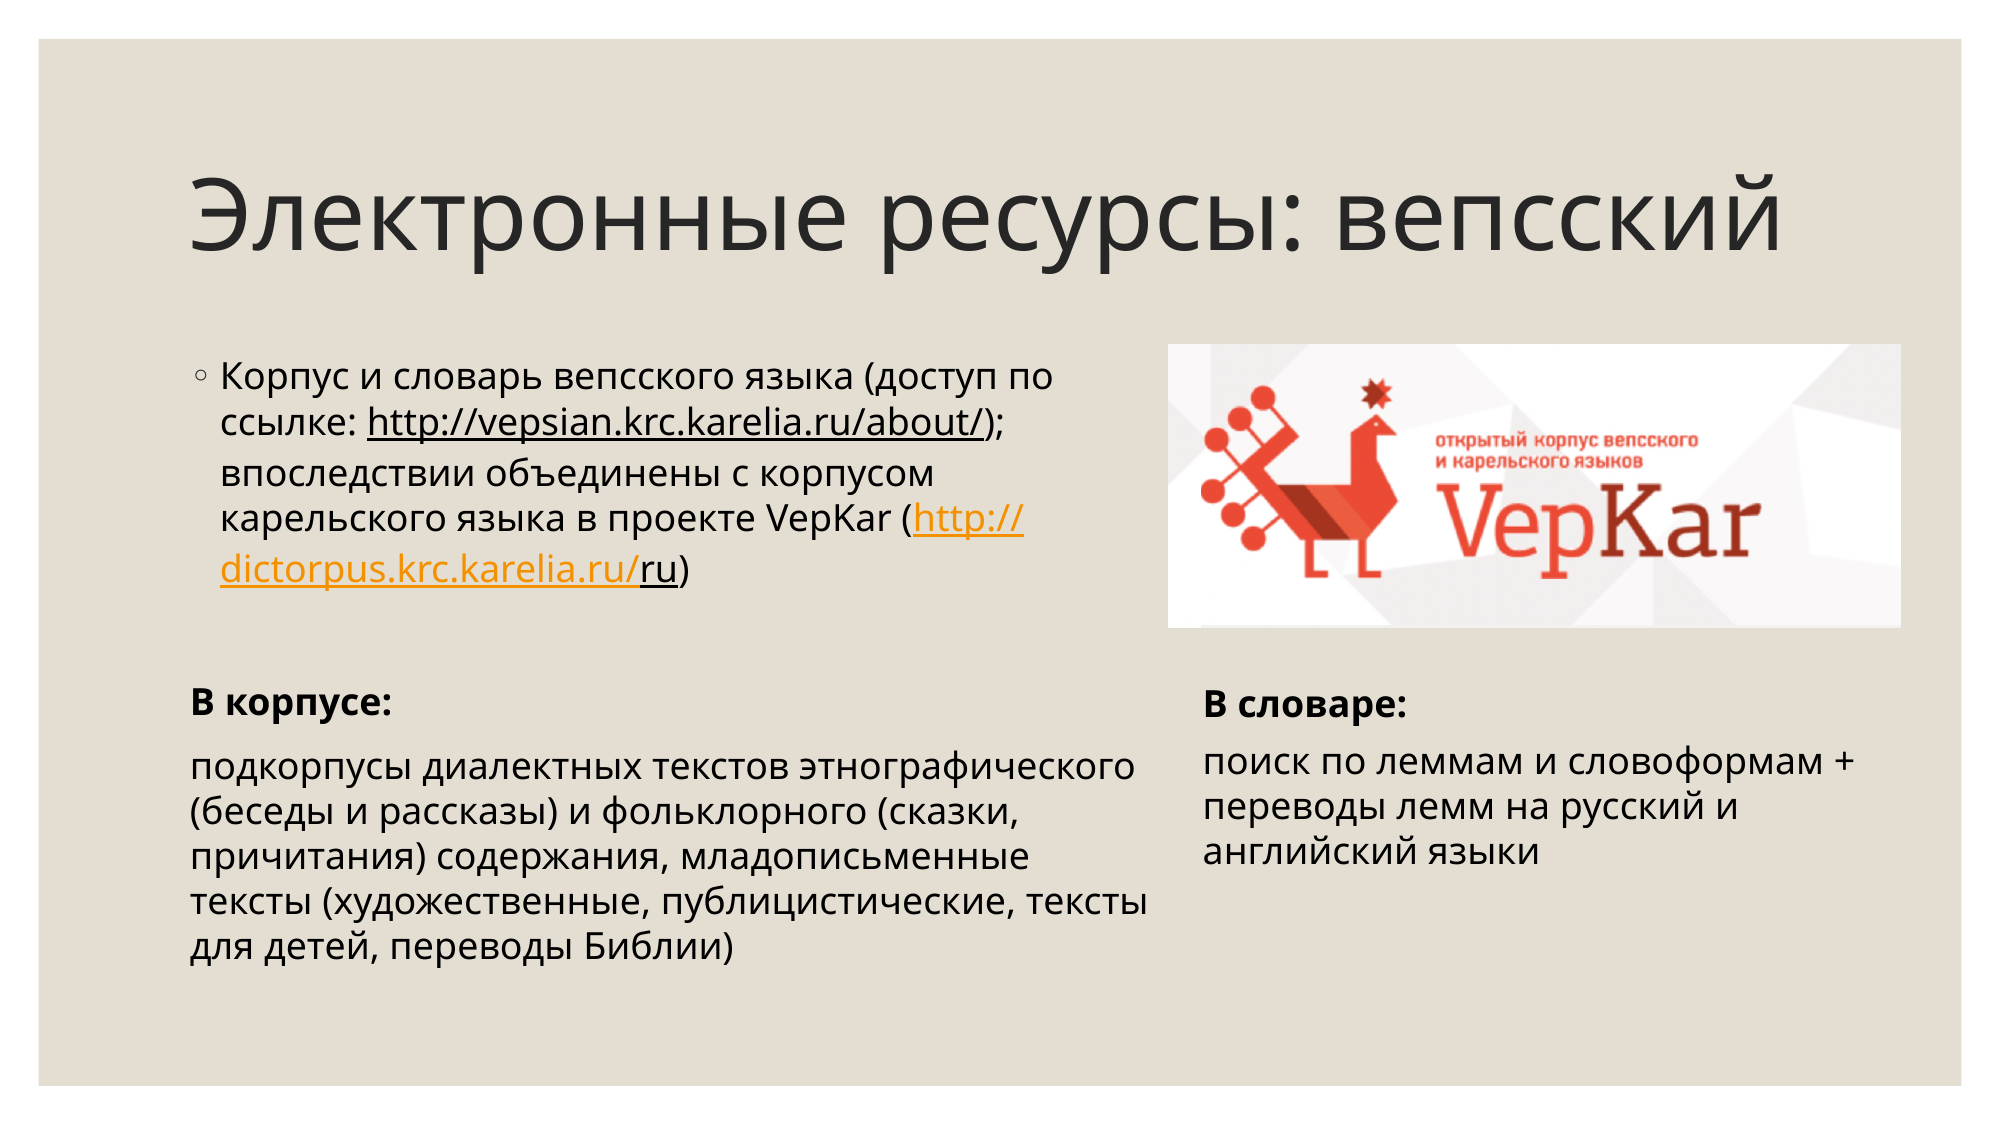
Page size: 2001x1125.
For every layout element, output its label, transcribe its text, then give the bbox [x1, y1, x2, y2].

title Электронные ресурсы: вепсский [174, 105, 1825, 331]
text_box В словаре: поиск по леммам и словоформам + переводы лемм на русский и английский языки [1187, 672, 1920, 880]
list Корпус и словарь вепсского языка (доступ по ссылке: http://vepsian.krc.karelia.ru/about/); впоследствии объединены с корпусом карельского языка в проекте VepKar (http://dictorpus.krc.karelia.ru/ru) В корпусе: подкорпусы диалектных текстов этнографического (беседы и рассказы) и фольклорного (сказки, причитания) содержания, младописьменные тексты (художественные, публицистические, тексты для детей, переводы Библии) [174, 345, 1169, 1067]
picture [1168, 344, 1901, 628]
